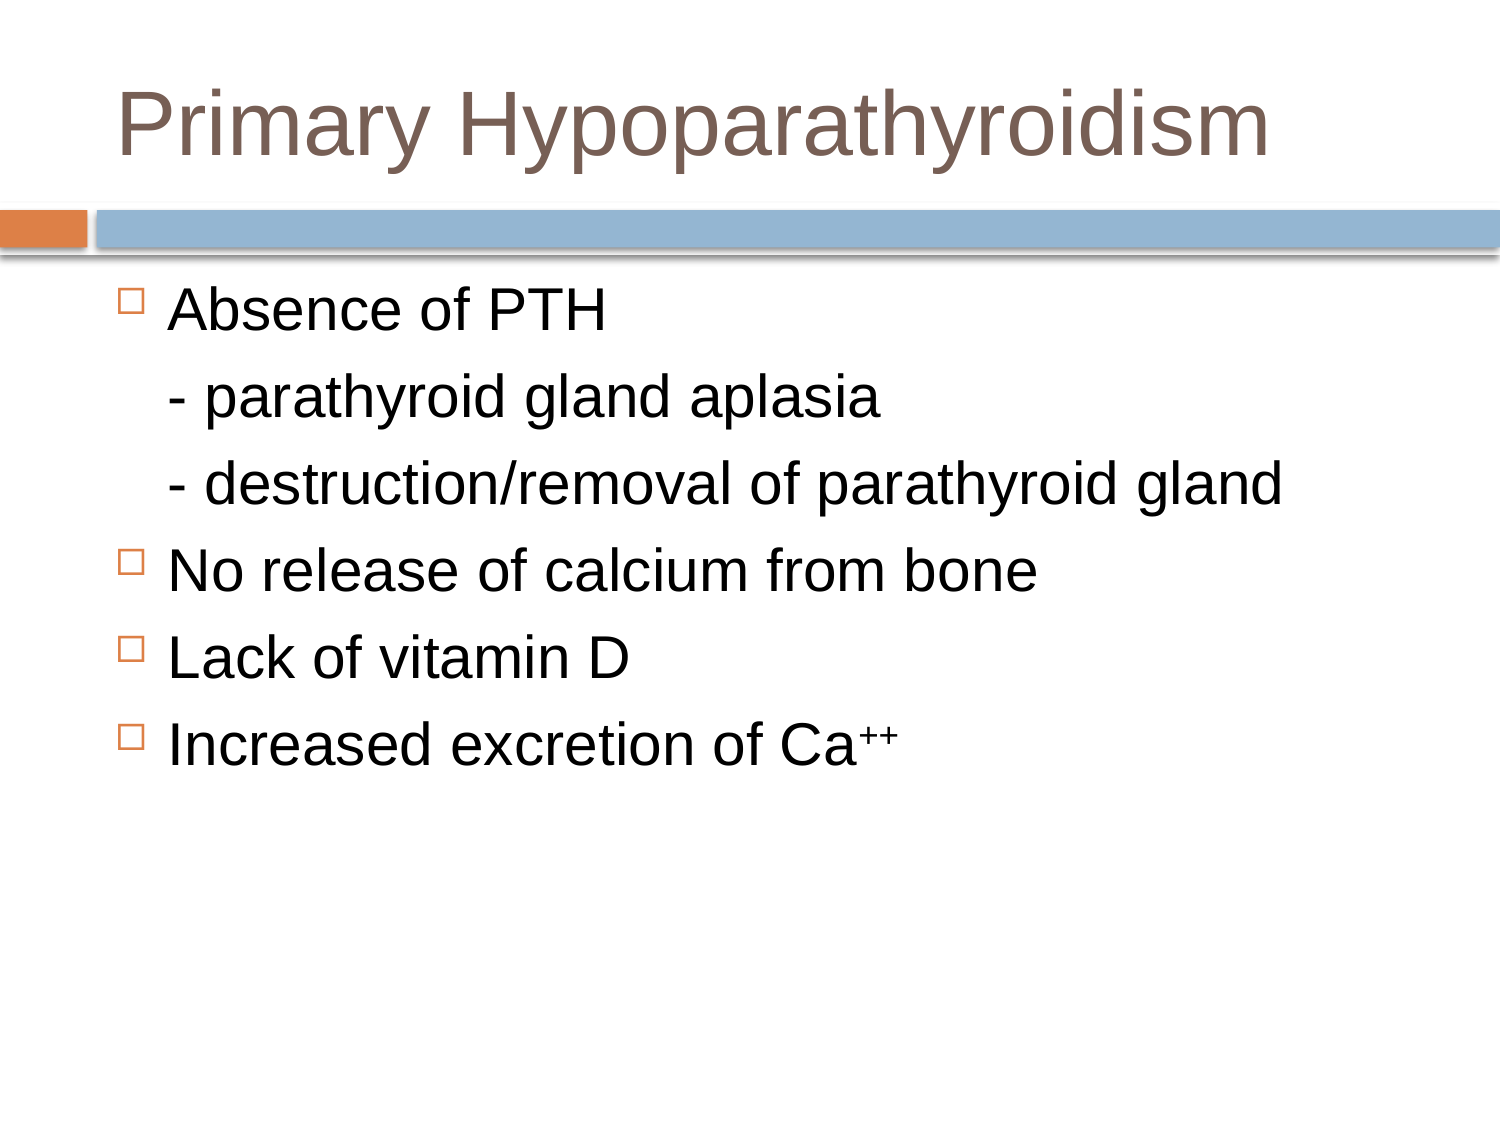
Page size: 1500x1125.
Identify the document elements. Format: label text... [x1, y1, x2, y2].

title Primary Hypoparathyroidism [100, 37, 1438, 200]
list Absence of PTH - parathyroid gland aplasia - destruction/removal of parathyroid gland No release of calcium from bone Lack of vitamin D Increased excretion of Ca++ [100, 262, 1438, 1000]
